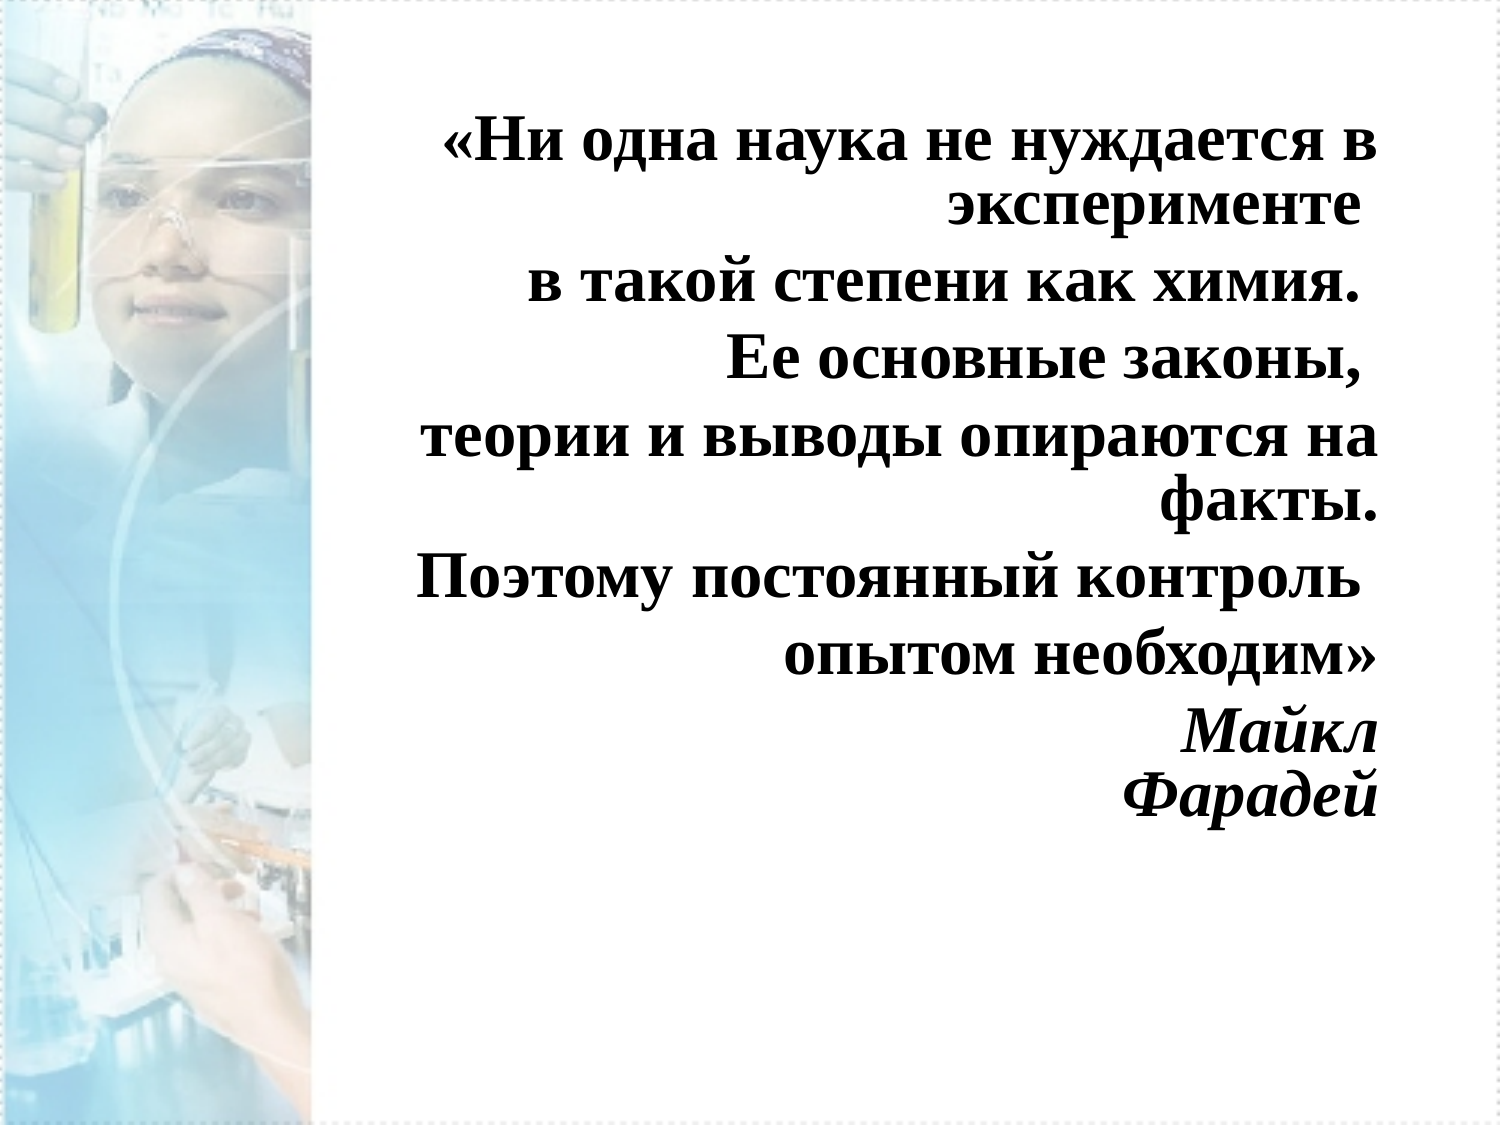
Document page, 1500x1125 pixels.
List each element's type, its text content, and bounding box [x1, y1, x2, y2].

picture [0, 0, 1500, 1125]
subtitle «Ни одна наука не нуждается в эксперименте в такой степени как химия. Ее основные законы, теории и выводы опираются на факты. Поэтому постоянный контроль опытом необходим» Майкл Фарадей [324, 101, 1395, 926]
